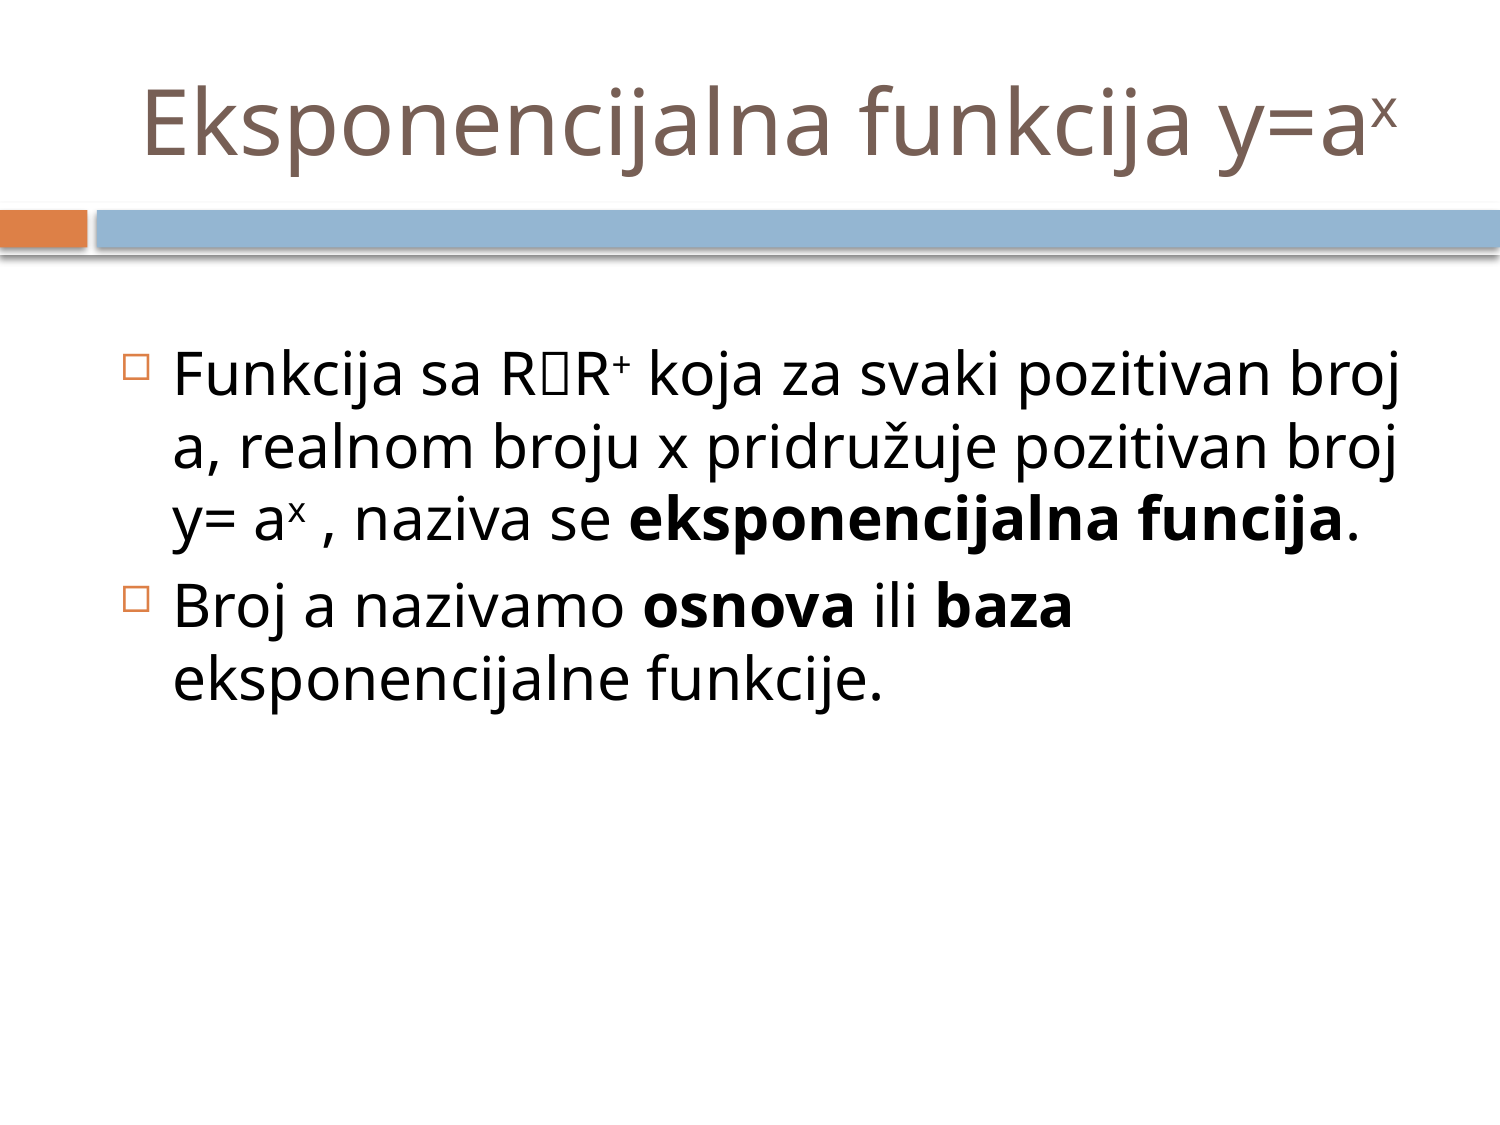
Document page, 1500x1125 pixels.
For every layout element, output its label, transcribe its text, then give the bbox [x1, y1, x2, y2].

list Funkcija sa RR+ koja za svaki pozitivan broj a, realnom broju x pridružuje pozitivan broj y= ax , naziva se eksponencijalna funcija. Broj a nazivamo osnova ili baza eksponencijalne funkcije. [105, 328, 1443, 1066]
title Eksponencijalna funkcija y=ax [100, 37, 1438, 200]
